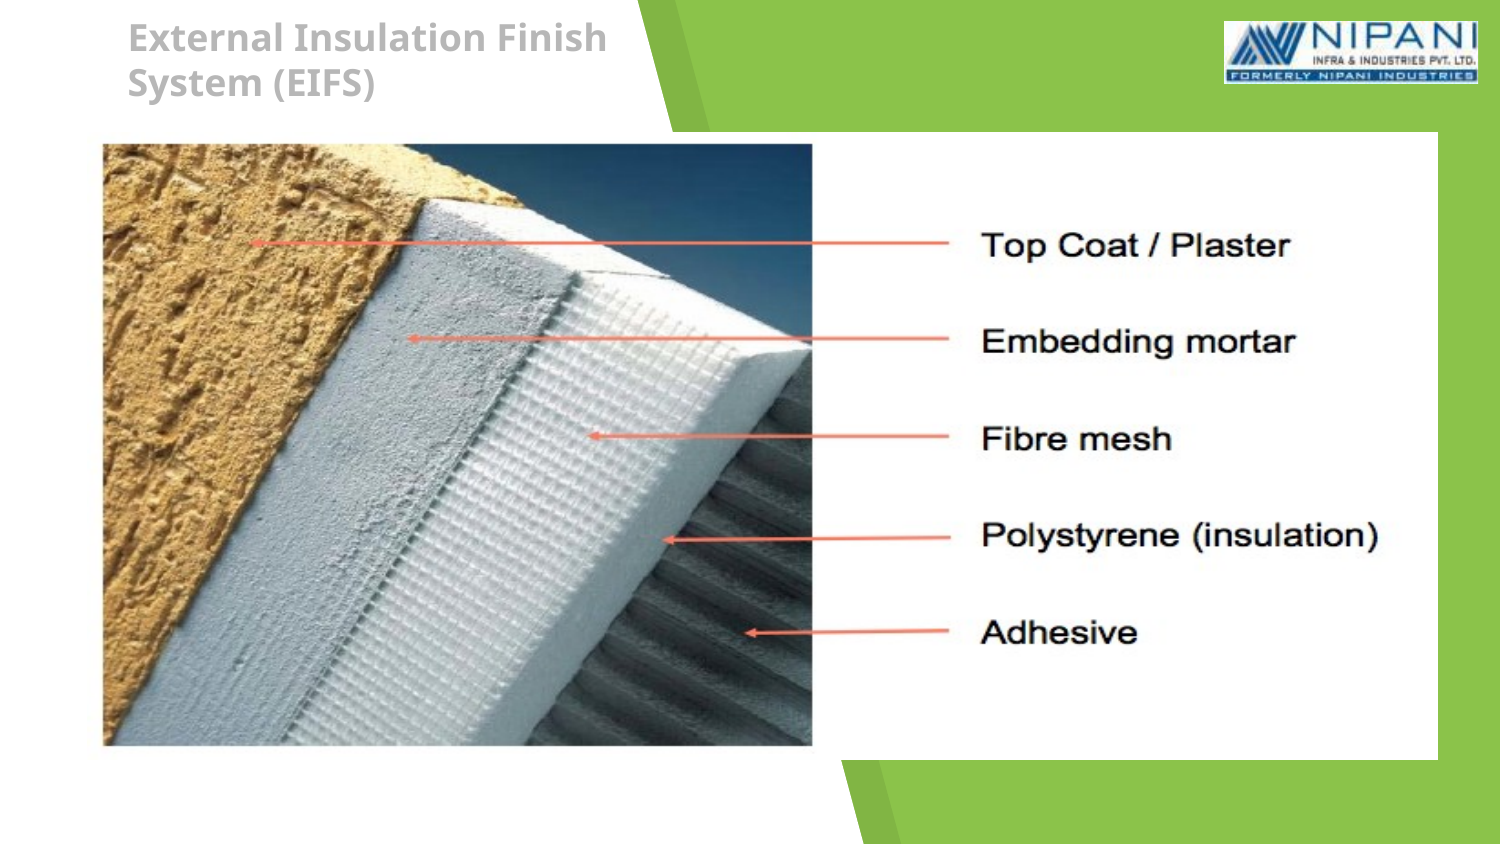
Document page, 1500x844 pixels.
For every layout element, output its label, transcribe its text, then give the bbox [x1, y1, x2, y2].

picture [87, 132, 1438, 760]
title External Insulation Finish System (EIFS) [112, 46, 726, 119]
picture [1224, 21, 1479, 84]
